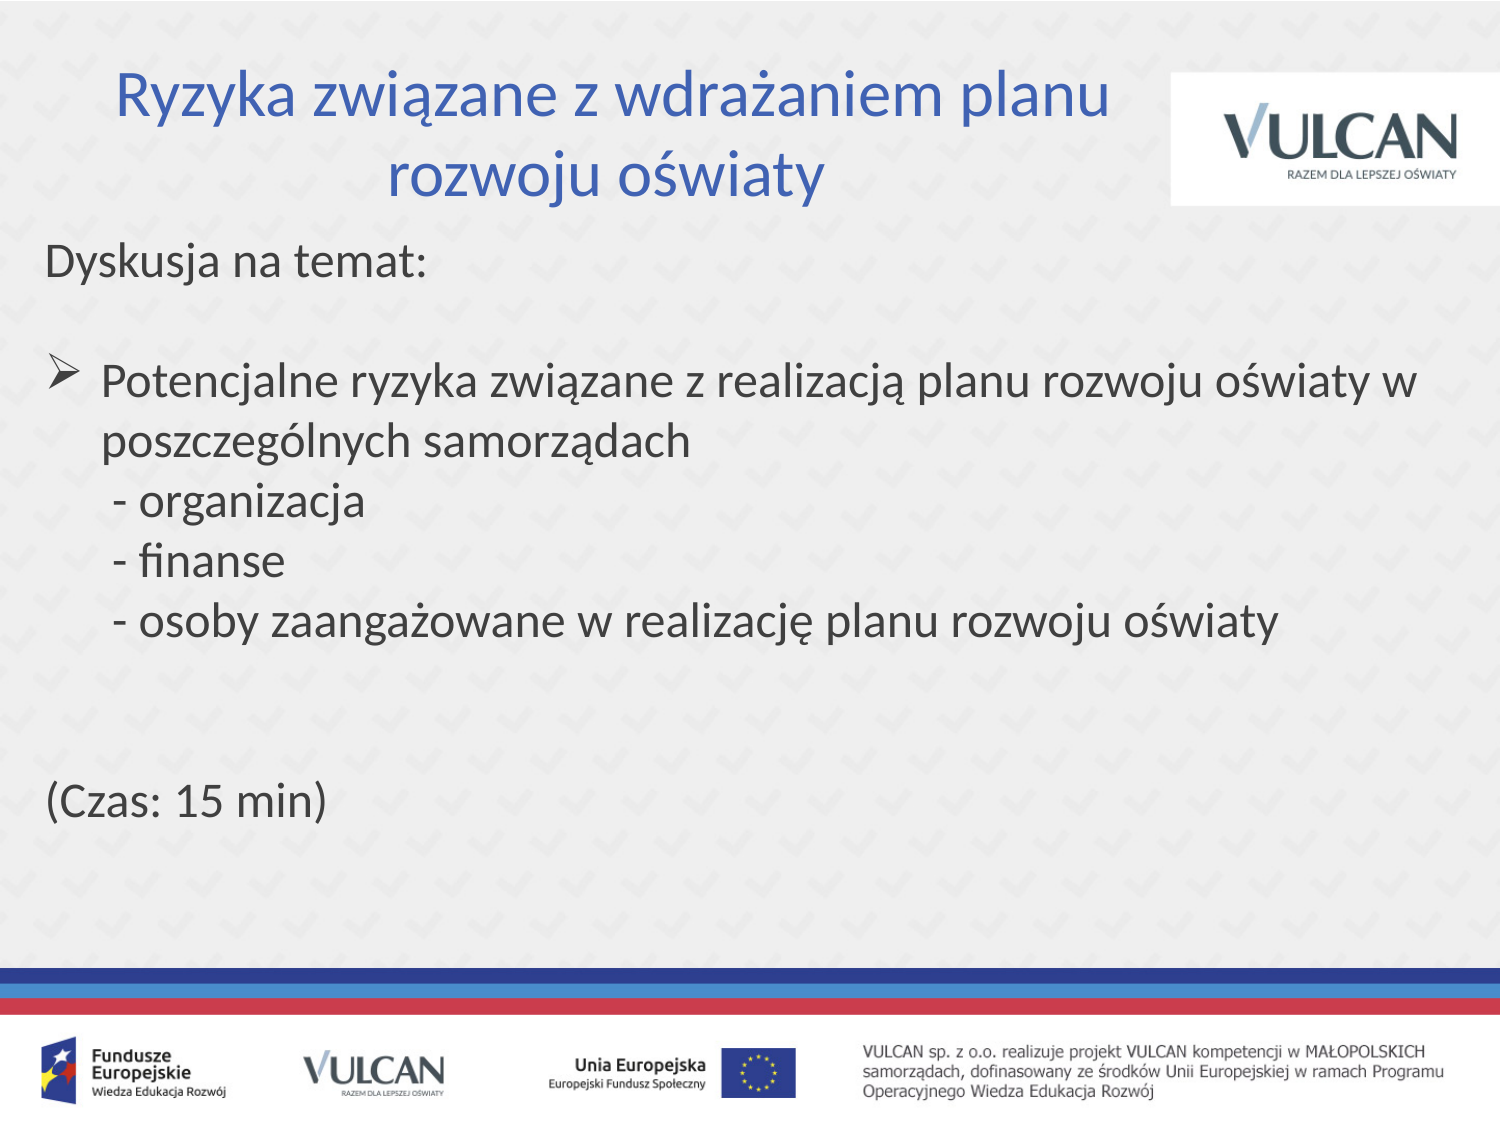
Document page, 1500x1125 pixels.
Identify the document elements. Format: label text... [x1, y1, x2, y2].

title Ryzyka związane z wdrażaniem planu rozwoju oświaty [29, 42, 1200, 219]
list Dyskusja na temat: Potencjalne ryzyka związane z realizacją planu rozwoju oświaty w poszczególnych samorządach - organizacja - finanse - osoby zaangażowane w realizację planu rozwoju oświaty (Czas: 15 min) [29, 219, 1471, 977]
picture [0, 1, 1500, 1124]
